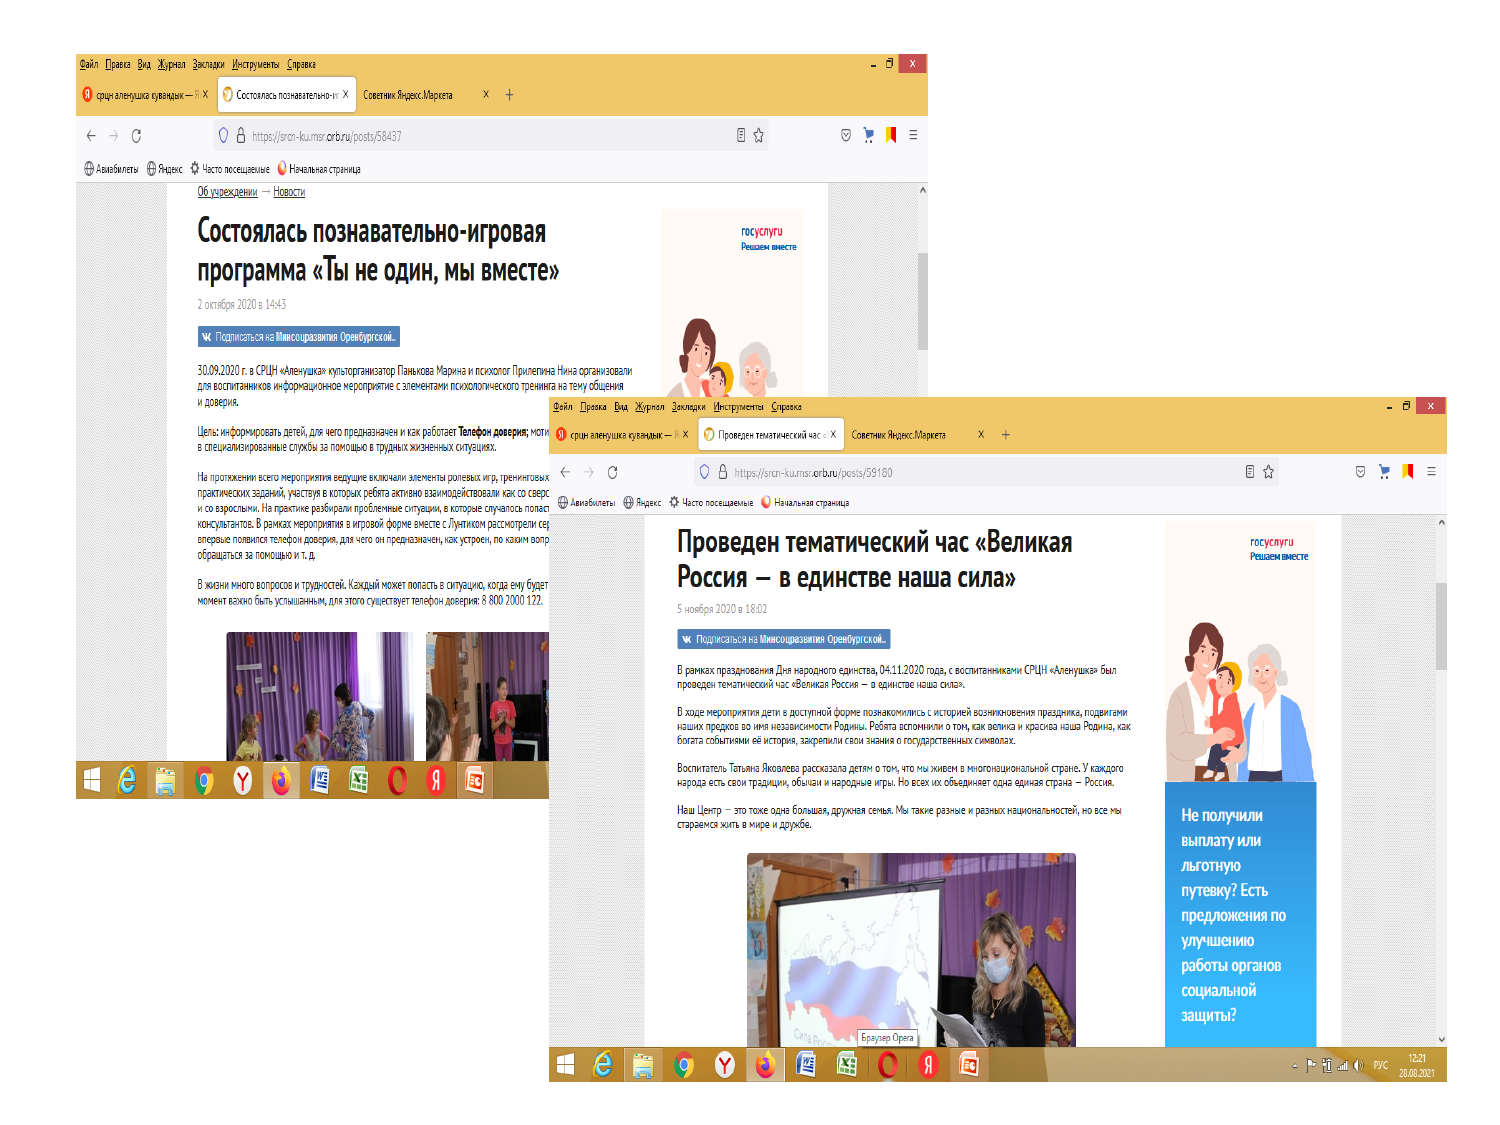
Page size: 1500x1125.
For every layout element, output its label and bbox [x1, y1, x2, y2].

picture [76, 54, 1448, 1083]
